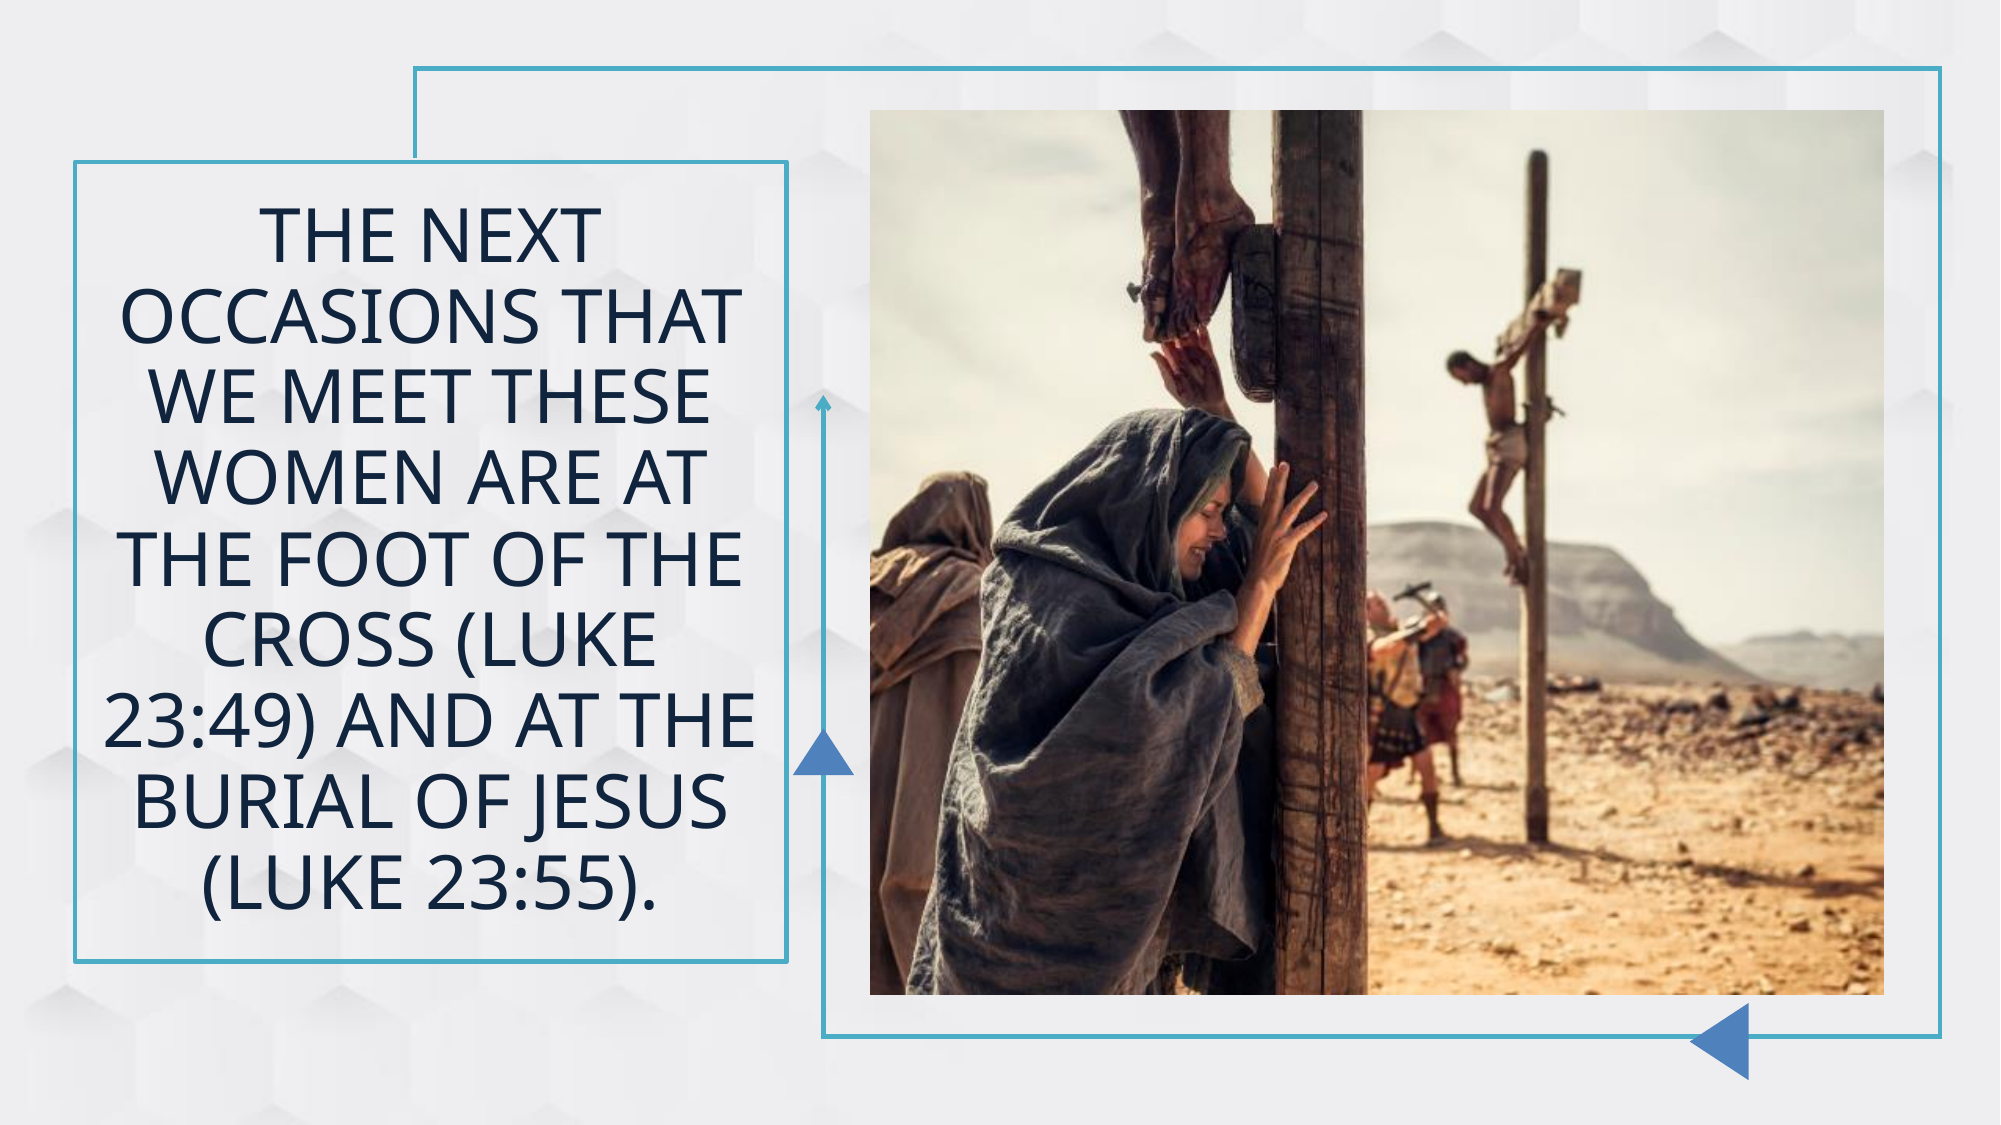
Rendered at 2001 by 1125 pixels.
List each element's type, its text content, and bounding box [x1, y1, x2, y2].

picture [0, 0, 2000, 1125]
title The next occasions that we meet these women are at the foot of the cross (Luke 23:49) and at the burial of Jesus (Luke 23:55). [73, 160, 789, 964]
